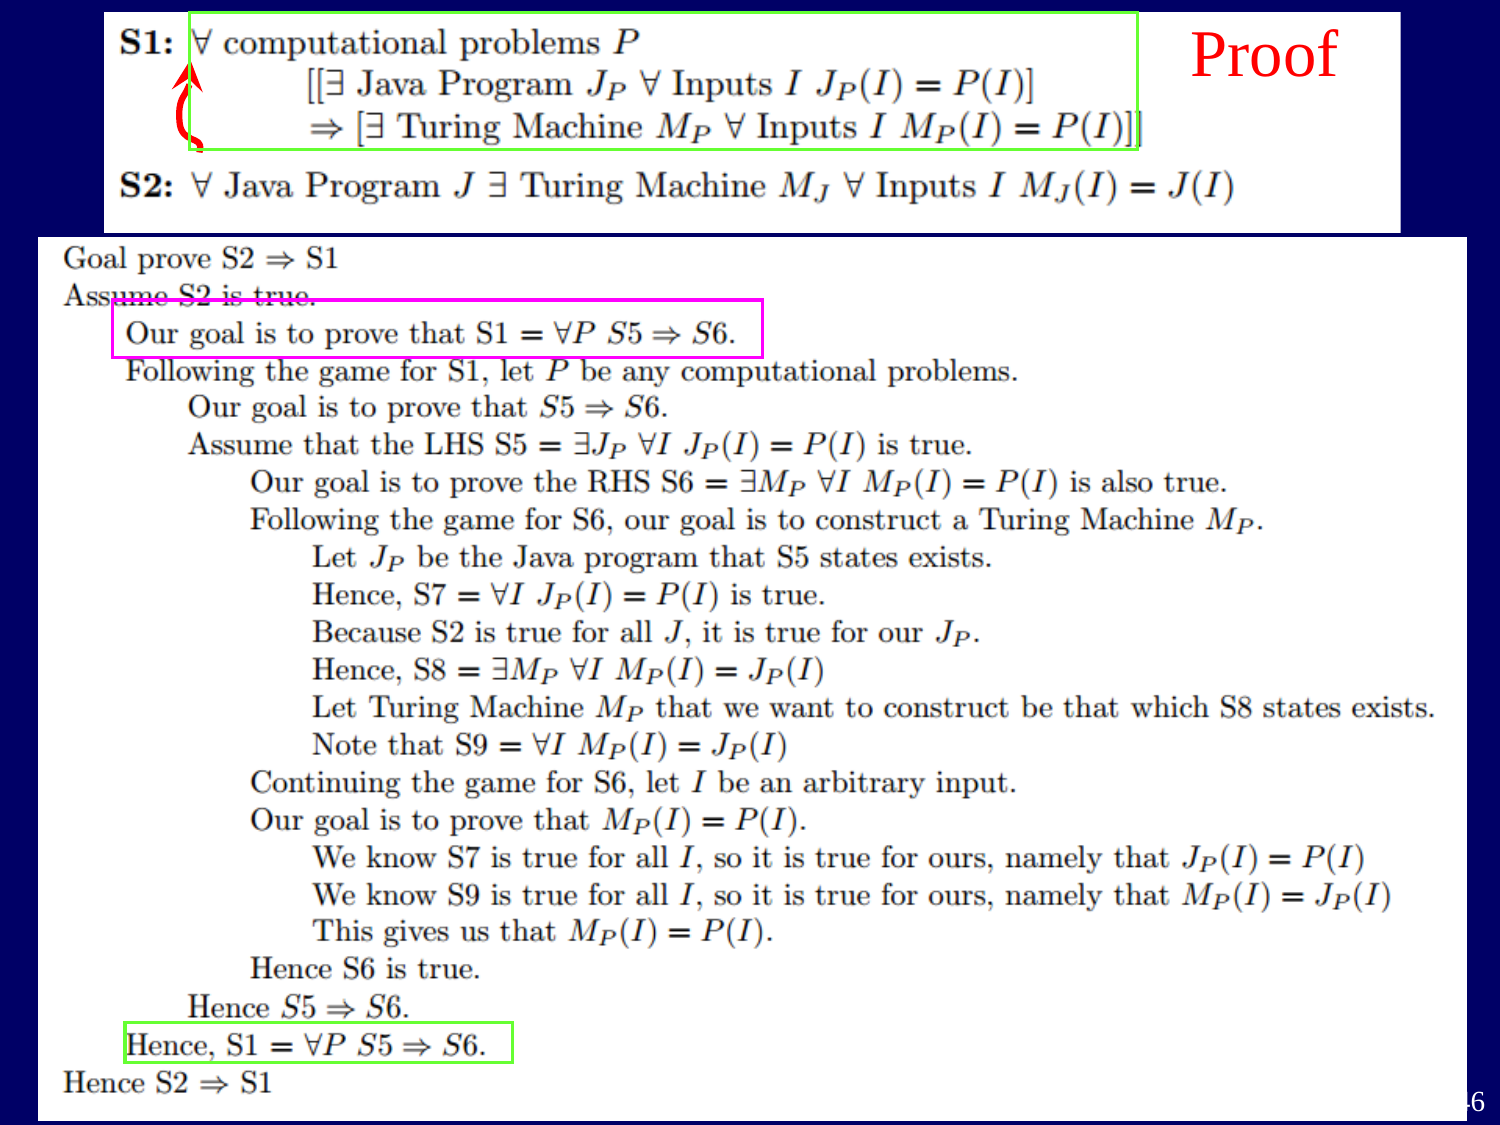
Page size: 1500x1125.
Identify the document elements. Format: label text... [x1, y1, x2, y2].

text_box Proof [1145, 2, 1385, 10]
picture [38, 12, 1467, 1121]
